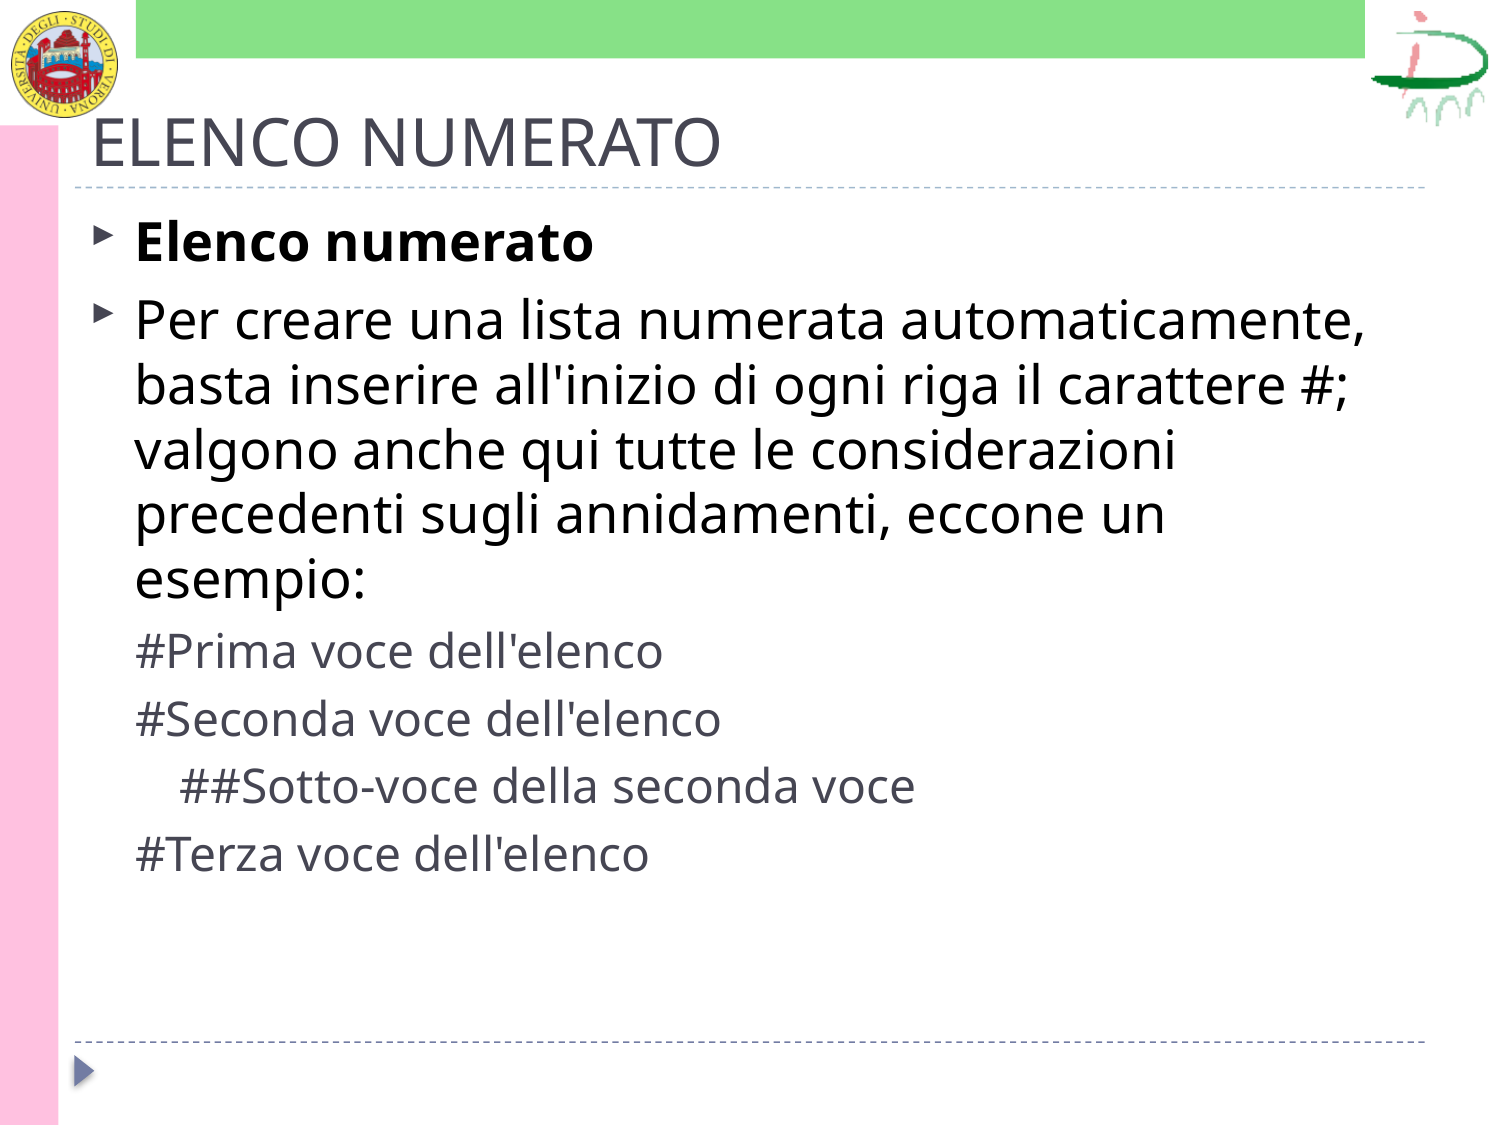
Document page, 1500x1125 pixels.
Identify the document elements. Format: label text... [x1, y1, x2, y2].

title ELENCO NUMERATO [74, 81, 1426, 188]
picture [1371, 11, 1489, 129]
list Elenco numerato Per creare una lista numerata automaticamente, basta inserire all'inizio di ogni riga il carattere #; valgono anche qui tutte le considerazioni precedenti sugli annidamenti, eccone un esempio: #Prima voce dell'elenco #Seconda voce dell'elenco ##Sotto-voce della seconda voce #Terza voce dell'elenco [74, 199, 1426, 1011]
picture [11, 11, 118, 118]
